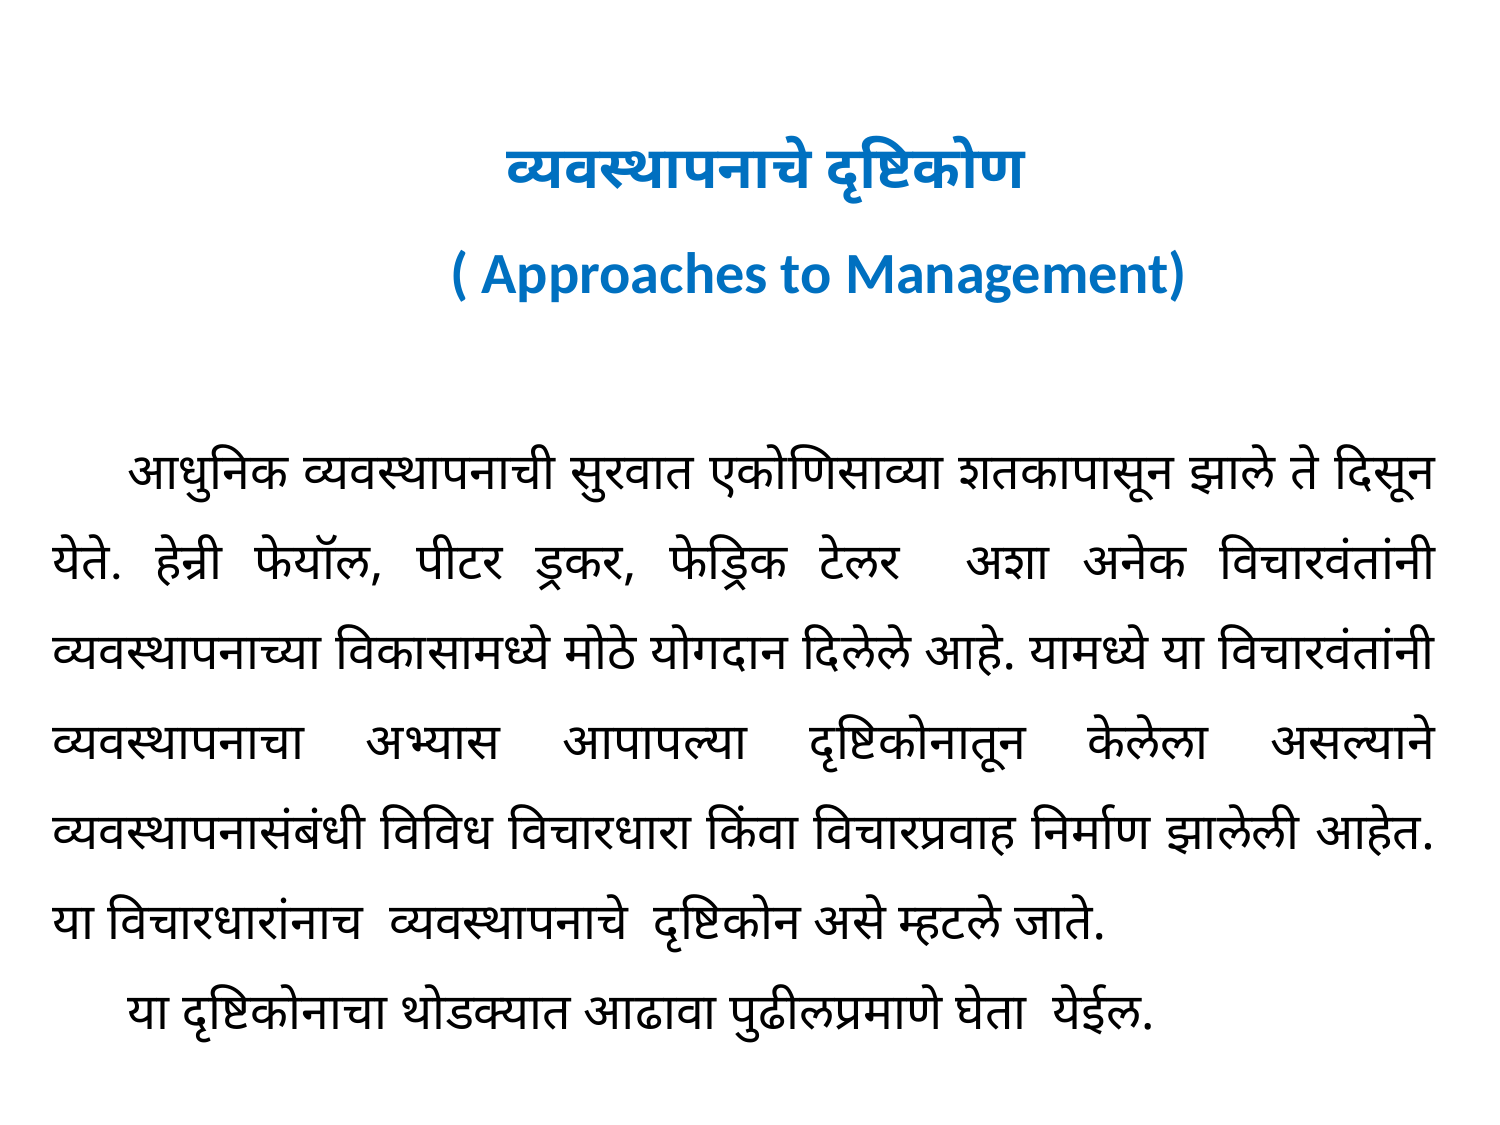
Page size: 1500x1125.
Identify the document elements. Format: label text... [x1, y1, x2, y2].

text_box व्यवस्थापनाचे दृष्टिकोण ( Approaches to Management) आधुनिक व्यवस्थापनाची सुरवात एकोणिसाव्या शतकापासून झाले ते दिसून येते. हेन्री फेयॉल, पीटर ड्रकर, फेड्रिक टेलर अशा अनेक विचारवंतांनी व्यवस्थापनाच्या विकासामध्ये मोठे योगदान दिलेले आहे. यामध्ये या विचारवंतांनी व्यवस्थापनाचा अभ्यास आपापल्या दृष्टिकोनातून केलेला असल्याने व्यवस्थापनासंबंधी विविध विचारधारा किंवा विचारप्रवाह निर्माण झालेली आहेत. या विचारधारांनाच व्यवस्थापनाचे दृष्टिकोन असे म्हटले जाते. या दृष्टिकोनाचा थोडक्यात आढावा पुढीलप्रमाणे घेता येईल. [37, 87, 1450, 1048]
